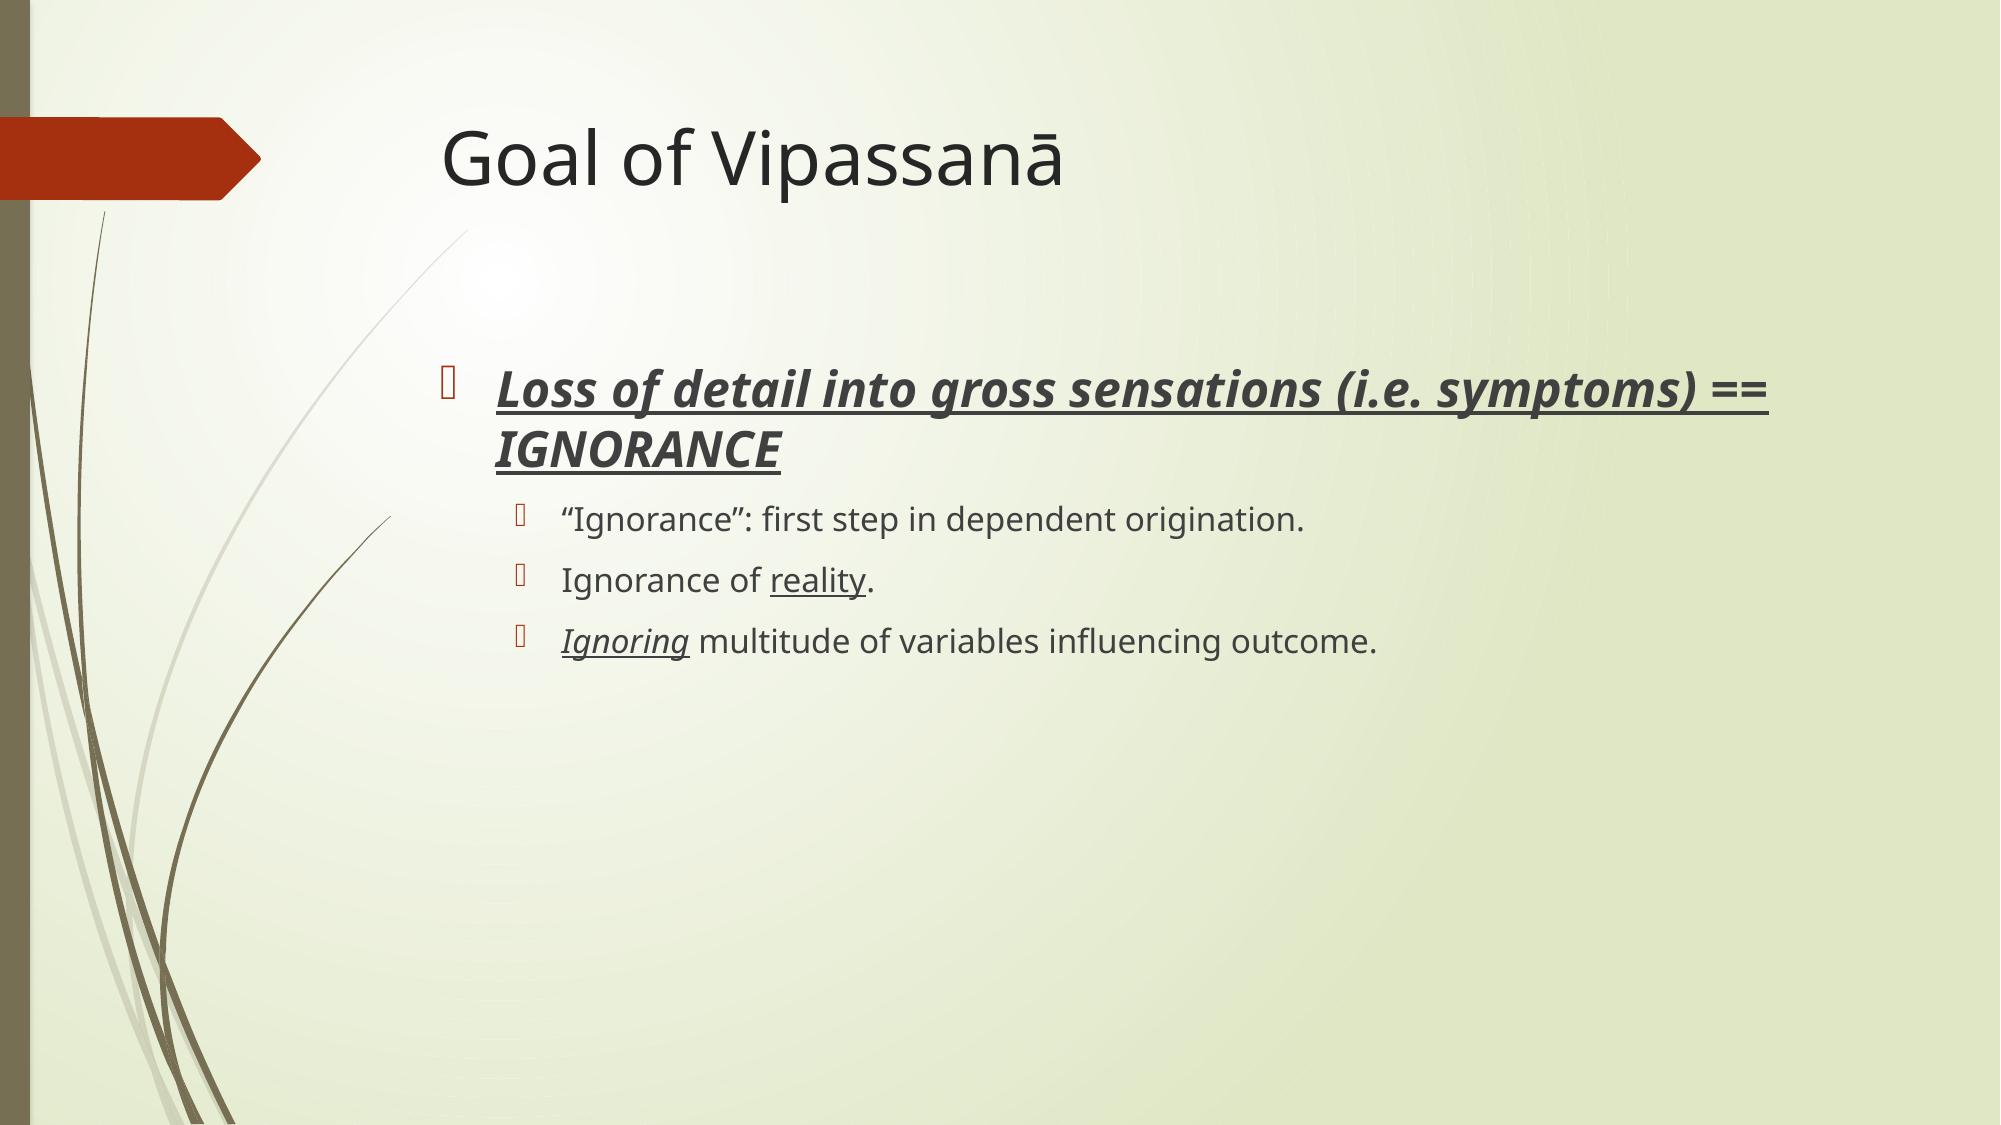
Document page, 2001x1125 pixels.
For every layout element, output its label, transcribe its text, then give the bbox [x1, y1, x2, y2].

title Goal of Vipassanā [425, 102, 1888, 313]
list Loss of detail into gross sensations (i.e. symptoms) == IGNORANCE “Ignorance”: first step in dependent origination. Ignorance of reality. Ignoring multitude of variables influencing outcome. [424, 350, 1888, 970]
